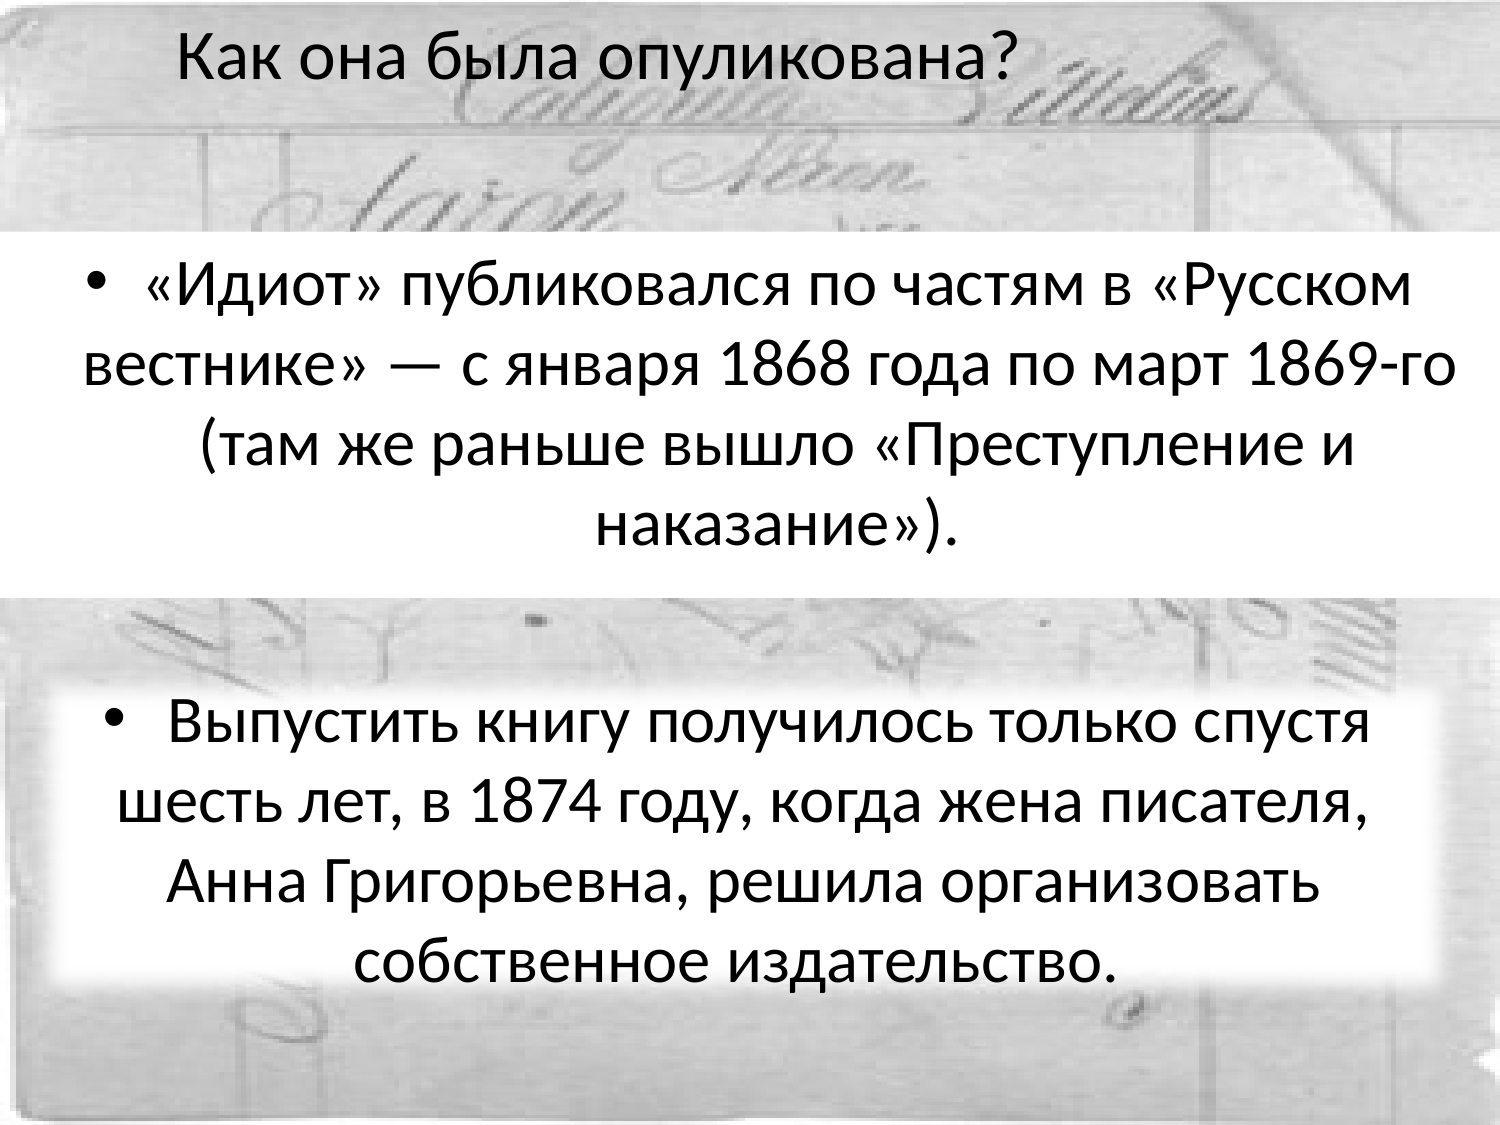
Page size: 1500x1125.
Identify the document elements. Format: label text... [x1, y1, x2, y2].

list «Идиот» публиковался по частям в «Русском вестнике» — с января 1868 года по март 1869-го (там же раньше вышло «Преступление и наказание»). [0, 231, 1500, 598]
picture [0, 0, 1500, 231]
picture [0, 598, 1500, 1125]
title Как она была опуликована? [0, 0, 1199, 102]
text_box Выпустить книгу получилось только спустя шесть лет, в 1874 году, когда жена писателя, Анна Григорьевна, решила организовать собственное издательство. [66, 705, 1426, 971]
